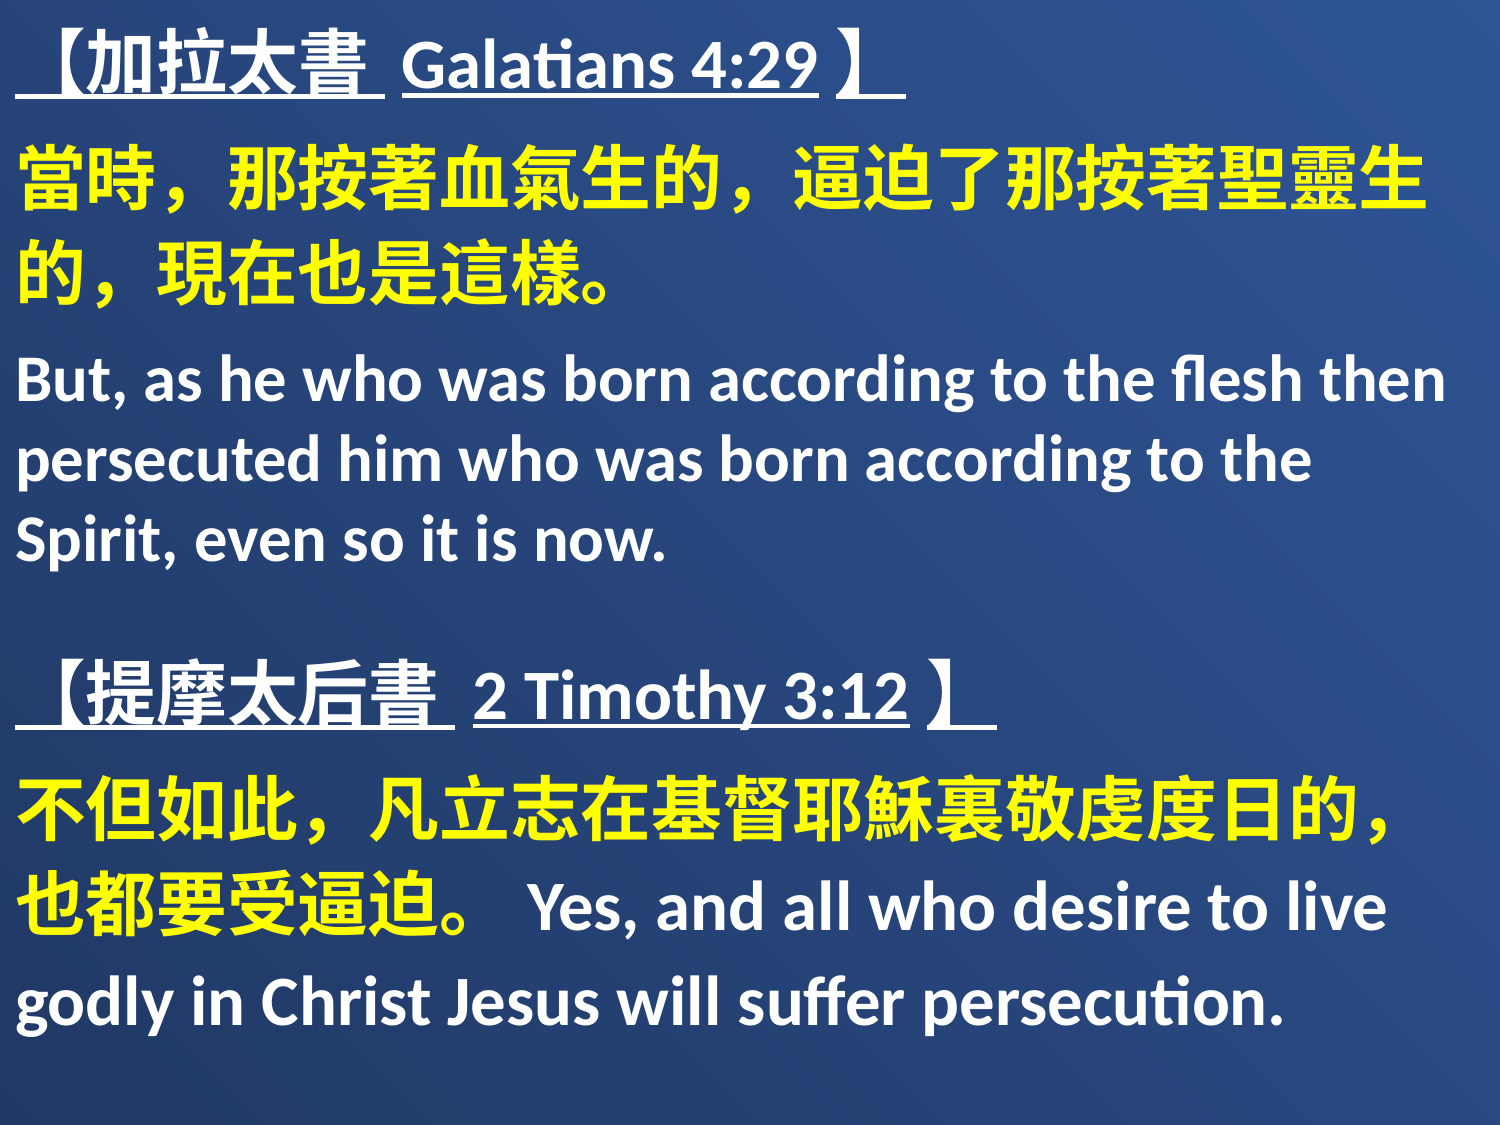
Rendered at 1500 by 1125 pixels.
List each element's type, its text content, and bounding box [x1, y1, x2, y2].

subtitle 【加拉太書 Galatians 4:29】 當時，那按著血氣生的，逼迫了那按著聖靈生的，現在也是這樣。 But, as he who was born according to the flesh then persecuted him who was born according to the Spirit, even so it is now. 【提摩太后書 2 Timothy 3:12】 不但如此，凡立志在基督耶穌裏敬虔度日的，也都要受逼迫。Yes, and all who desire to live godly in Christ Jesus will suffer persecution. [0, 0, 1500, 1125]
